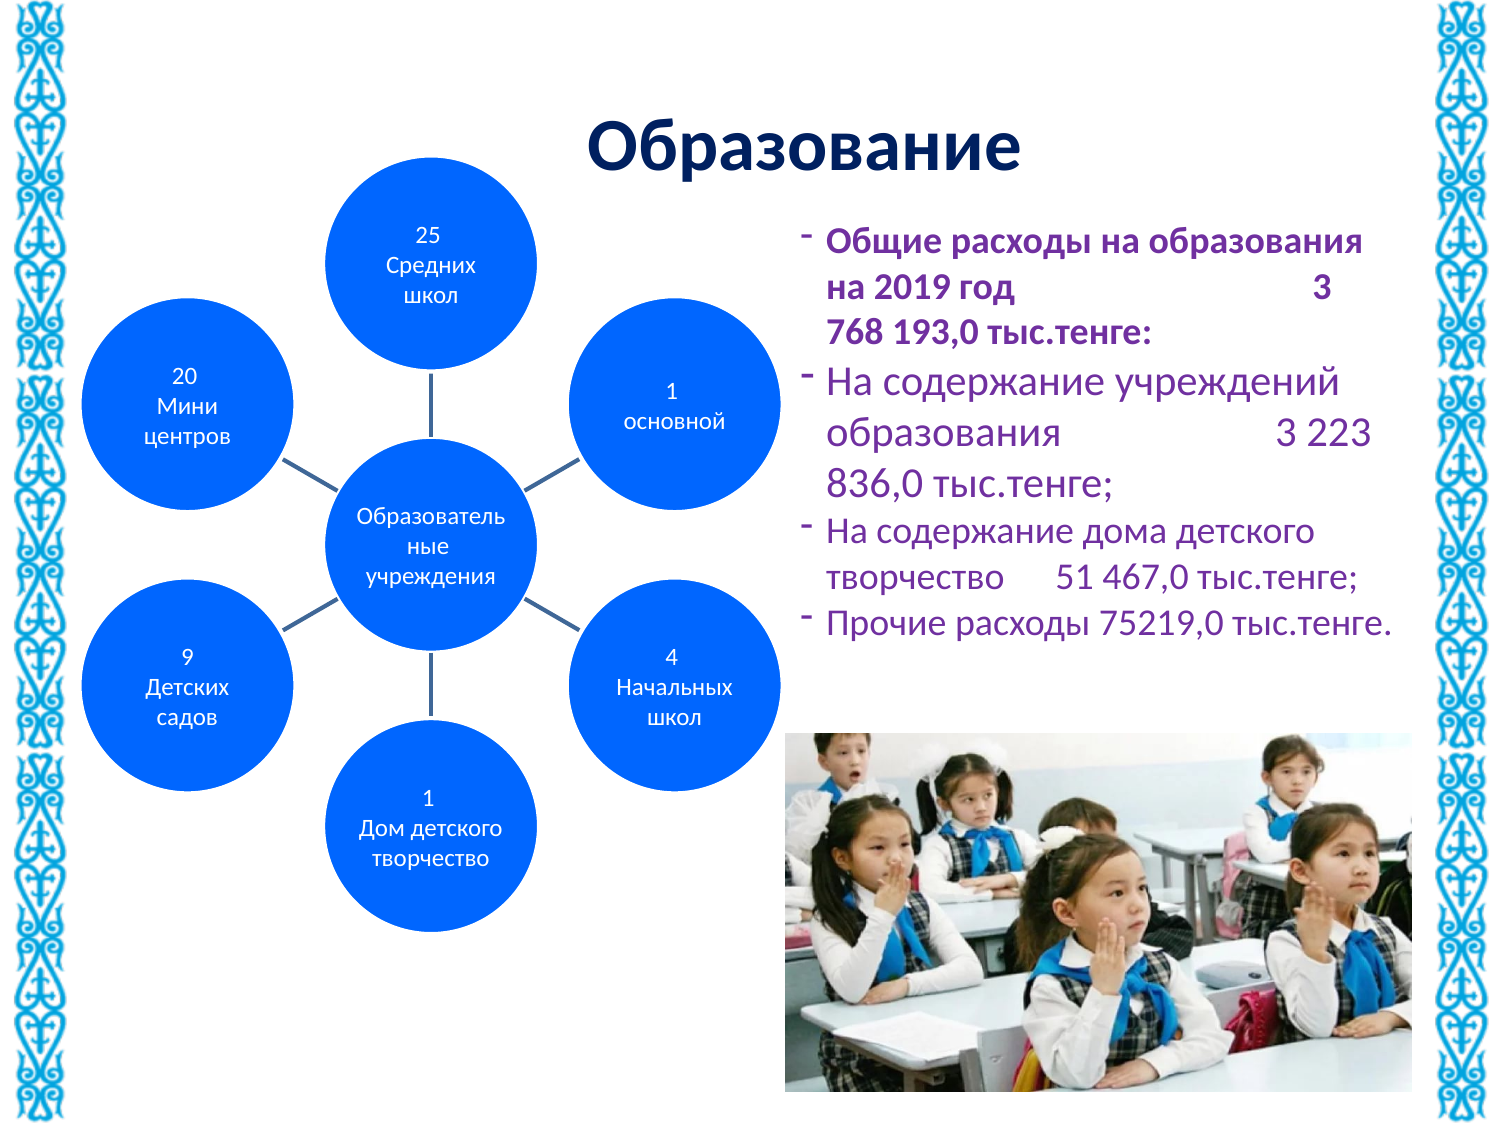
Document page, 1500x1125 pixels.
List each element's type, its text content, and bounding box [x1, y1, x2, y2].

picture [0, 752, 78, 1124]
list Общие расходы на образования на 2019 год 3 768 193,0 тыс.тенге: На содержание учреждений образования 3 223 836,0 тыс.тенге; На содержание дома детского творчество 51 467,0 тыс.тенге; Прочие расходы 75219,0 тыс.тенге. [790, 208, 1412, 705]
picture [1273, 0, 1500, 373]
picture [0, 374, 76, 751]
picture [1271, 374, 1500, 751]
picture [785, 733, 1500, 1124]
text_box Образование [572, 42, 1152, 193]
picture [0, 0, 78, 373]
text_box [76, 89, 786, 1000]
